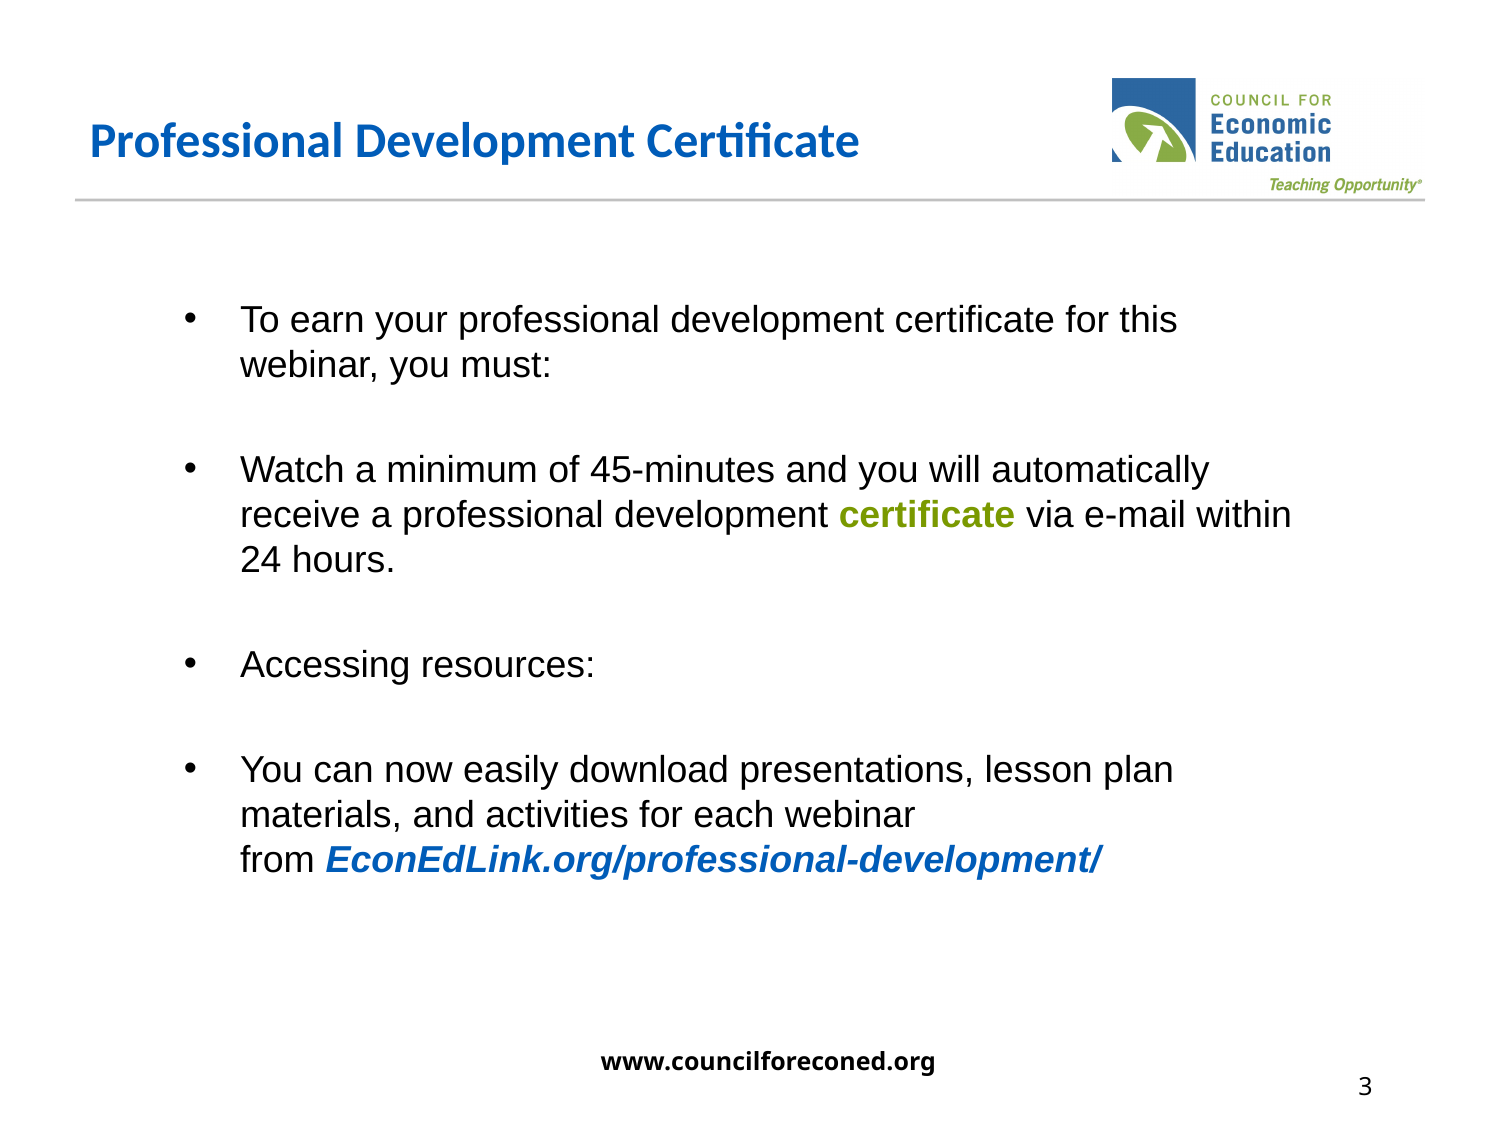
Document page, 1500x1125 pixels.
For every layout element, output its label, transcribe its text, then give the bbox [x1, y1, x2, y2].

title Professional Development Certificate [75, 99, 1425, 200]
list To earn your professional development certificate for this webinar, you must:​ Watch a minimum of 45-minutes and you will automatically receive a professional development certificate via e-mail within 24 hours.​ Accessing resources: ​ You can now easily download presentations, lesson plan materials, and activities for each webinar from EconEdLink.org/professional-development/ [168, 287, 1332, 888]
slide_number 3 [1074, 1062, 1388, 1125]
footer www.councilforeconed.org [123, 1037, 1420, 1113]
picture [1112, 78, 1425, 99]
